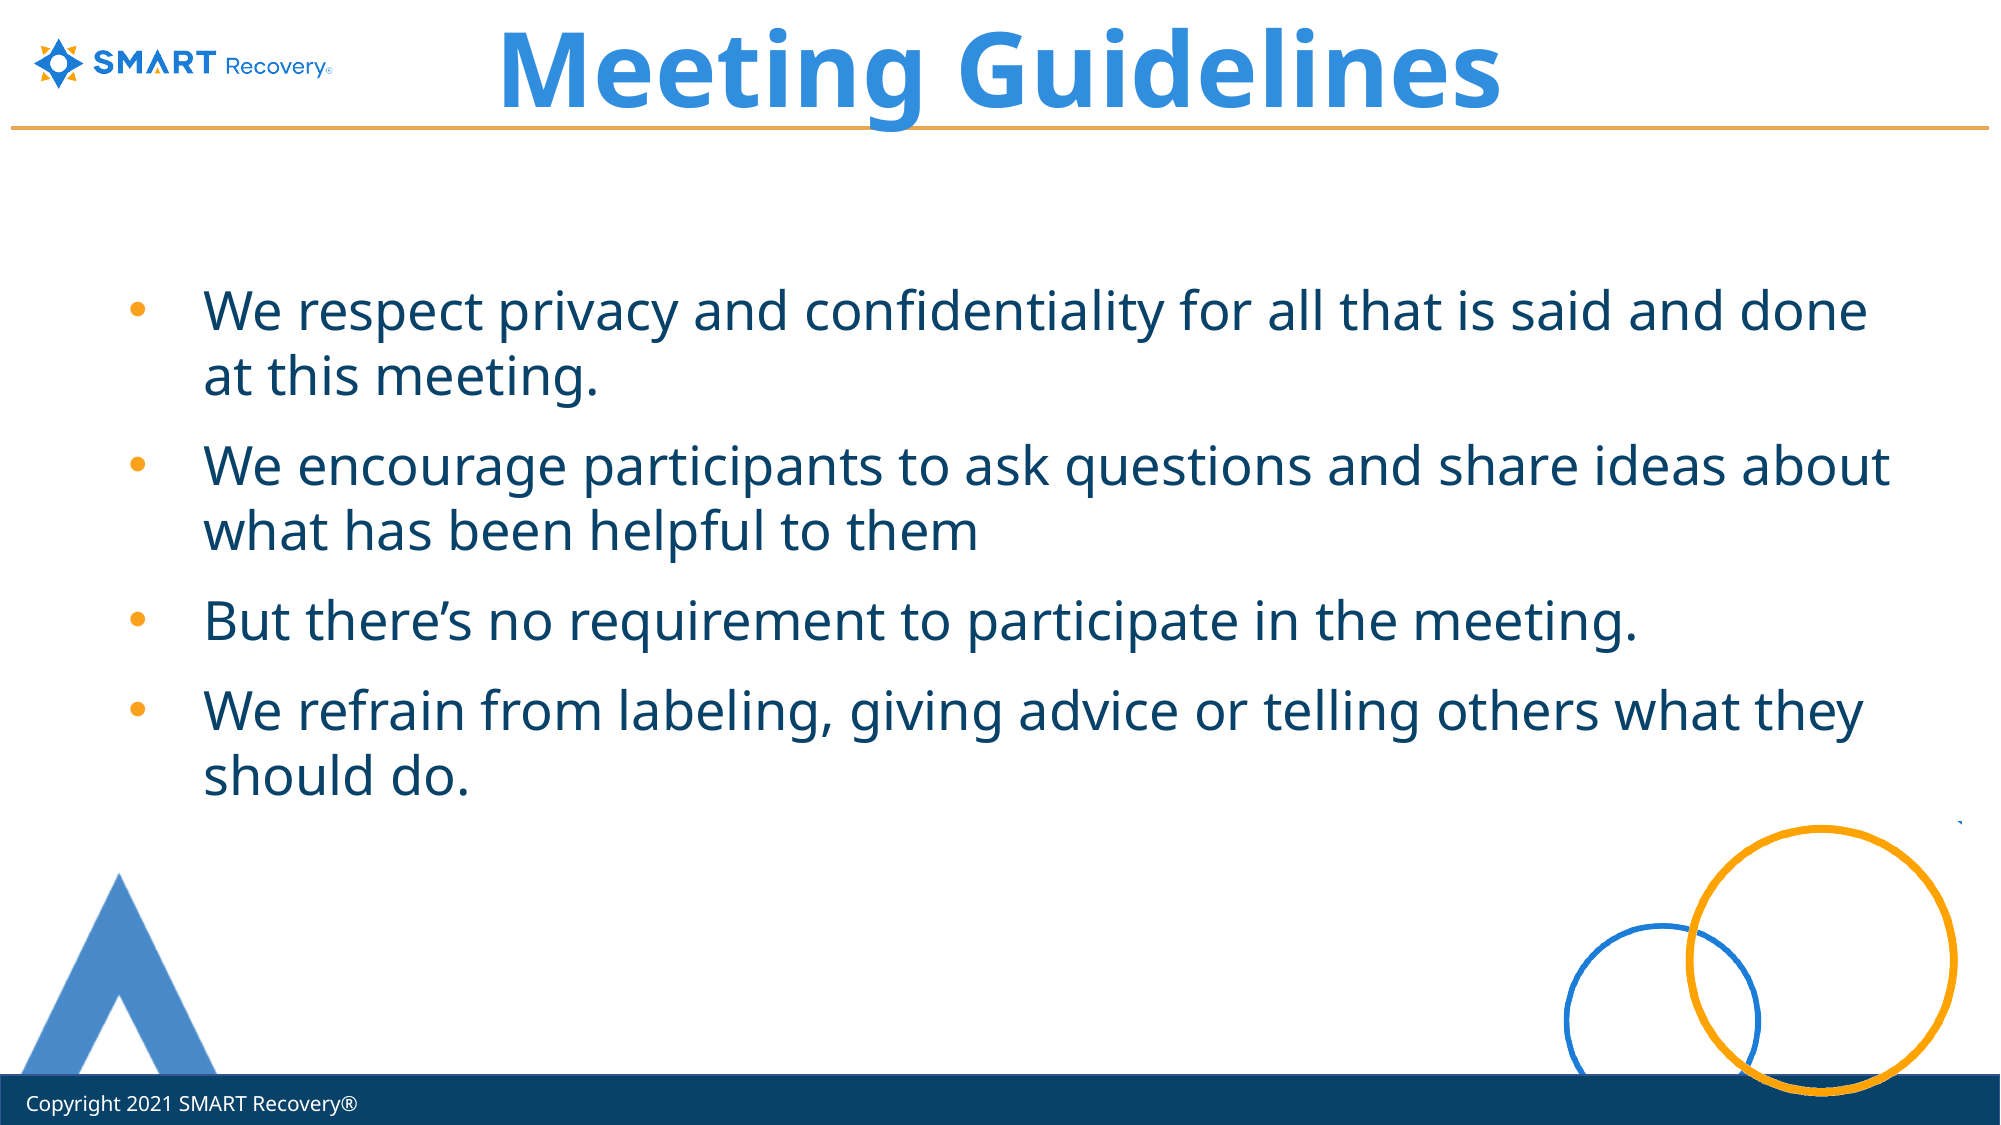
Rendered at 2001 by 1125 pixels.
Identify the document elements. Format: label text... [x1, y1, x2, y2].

text_box [252, 1074, 1550, 1125]
picture [31, 1, 345, 128]
picture [0, 859, 252, 1125]
text_box [1771, 1074, 2000, 1125]
picture [1550, 821, 1962, 1125]
text_box Meeting Guidelines [0, 0, 2000, 137]
text_box Copyright 2021 SMART Recovery® [252, 1082, 412, 1123]
text_box We respect privacy and confidentiality for all that is said and done at this meeting. We encourage participants to ask questions and share ideas about what has been helpful to them But there’s no requirement to participate in the meeting. We refrain from labeling, giving advice or telling others what they should do. [113, 268, 1940, 814]
